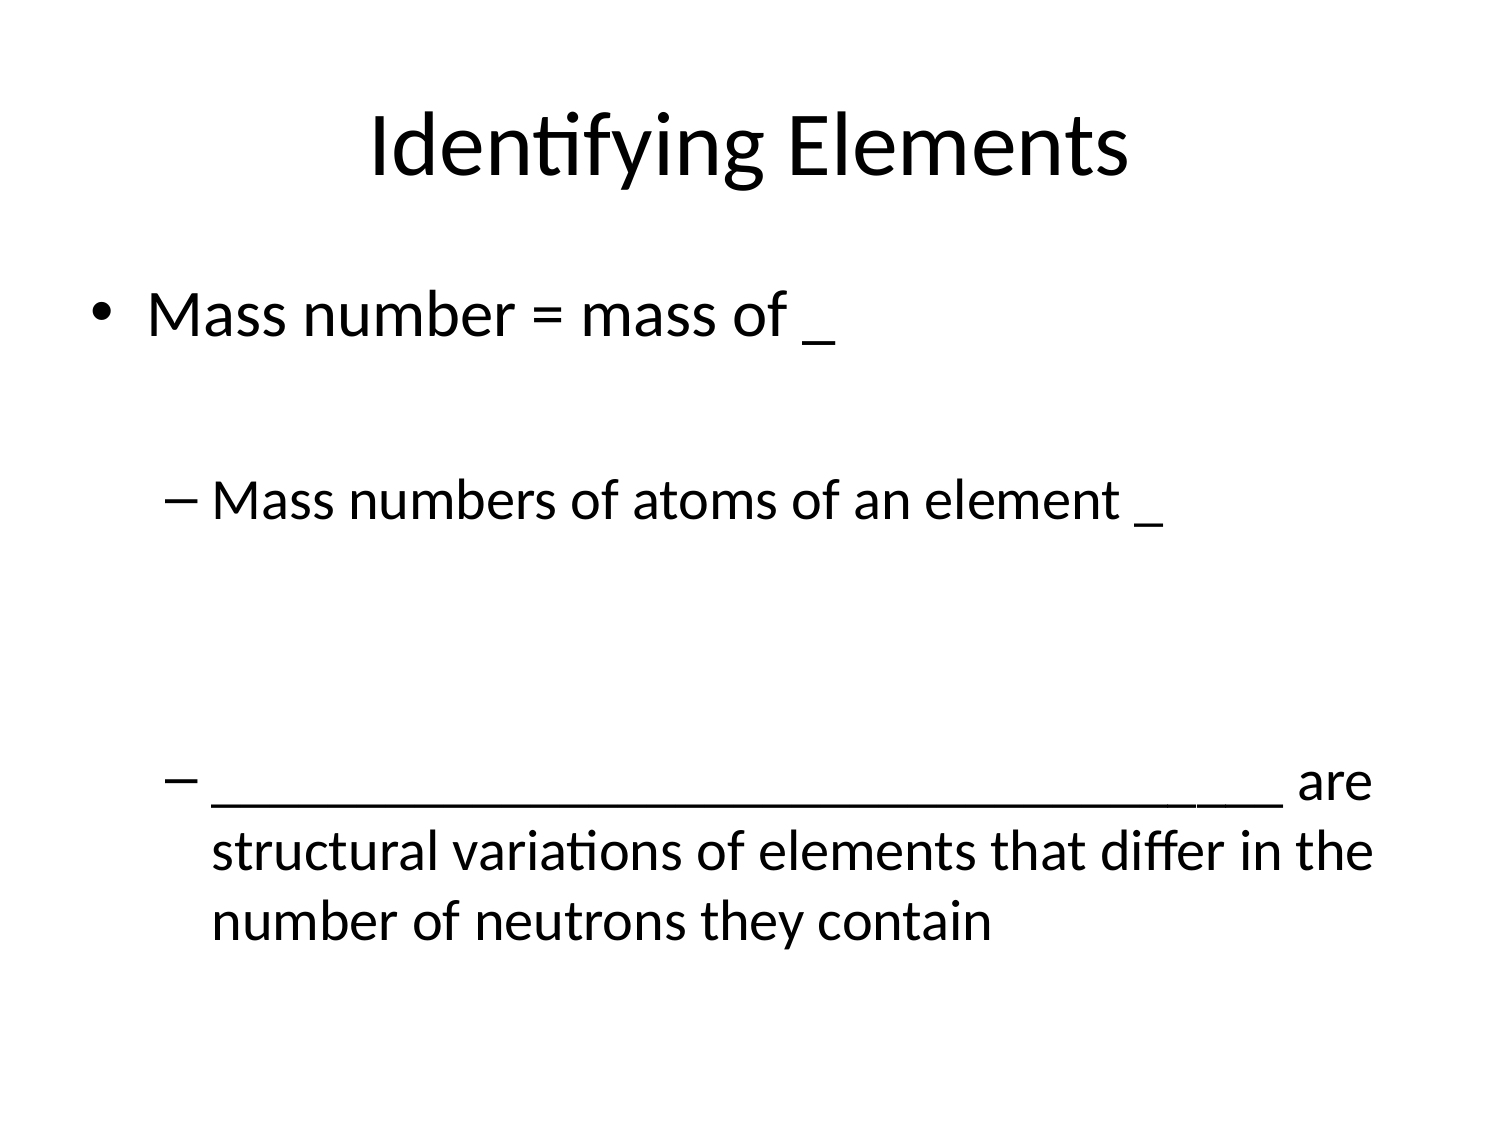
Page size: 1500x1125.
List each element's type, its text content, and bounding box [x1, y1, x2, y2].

list Mass number = mass of _ Mass numbers of atoms of an element _ _____________________________________ are structural variations of elements that differ in the number of neutrons they contain [74, 262, 1426, 1006]
title Identifying Elements [74, 44, 1426, 233]
